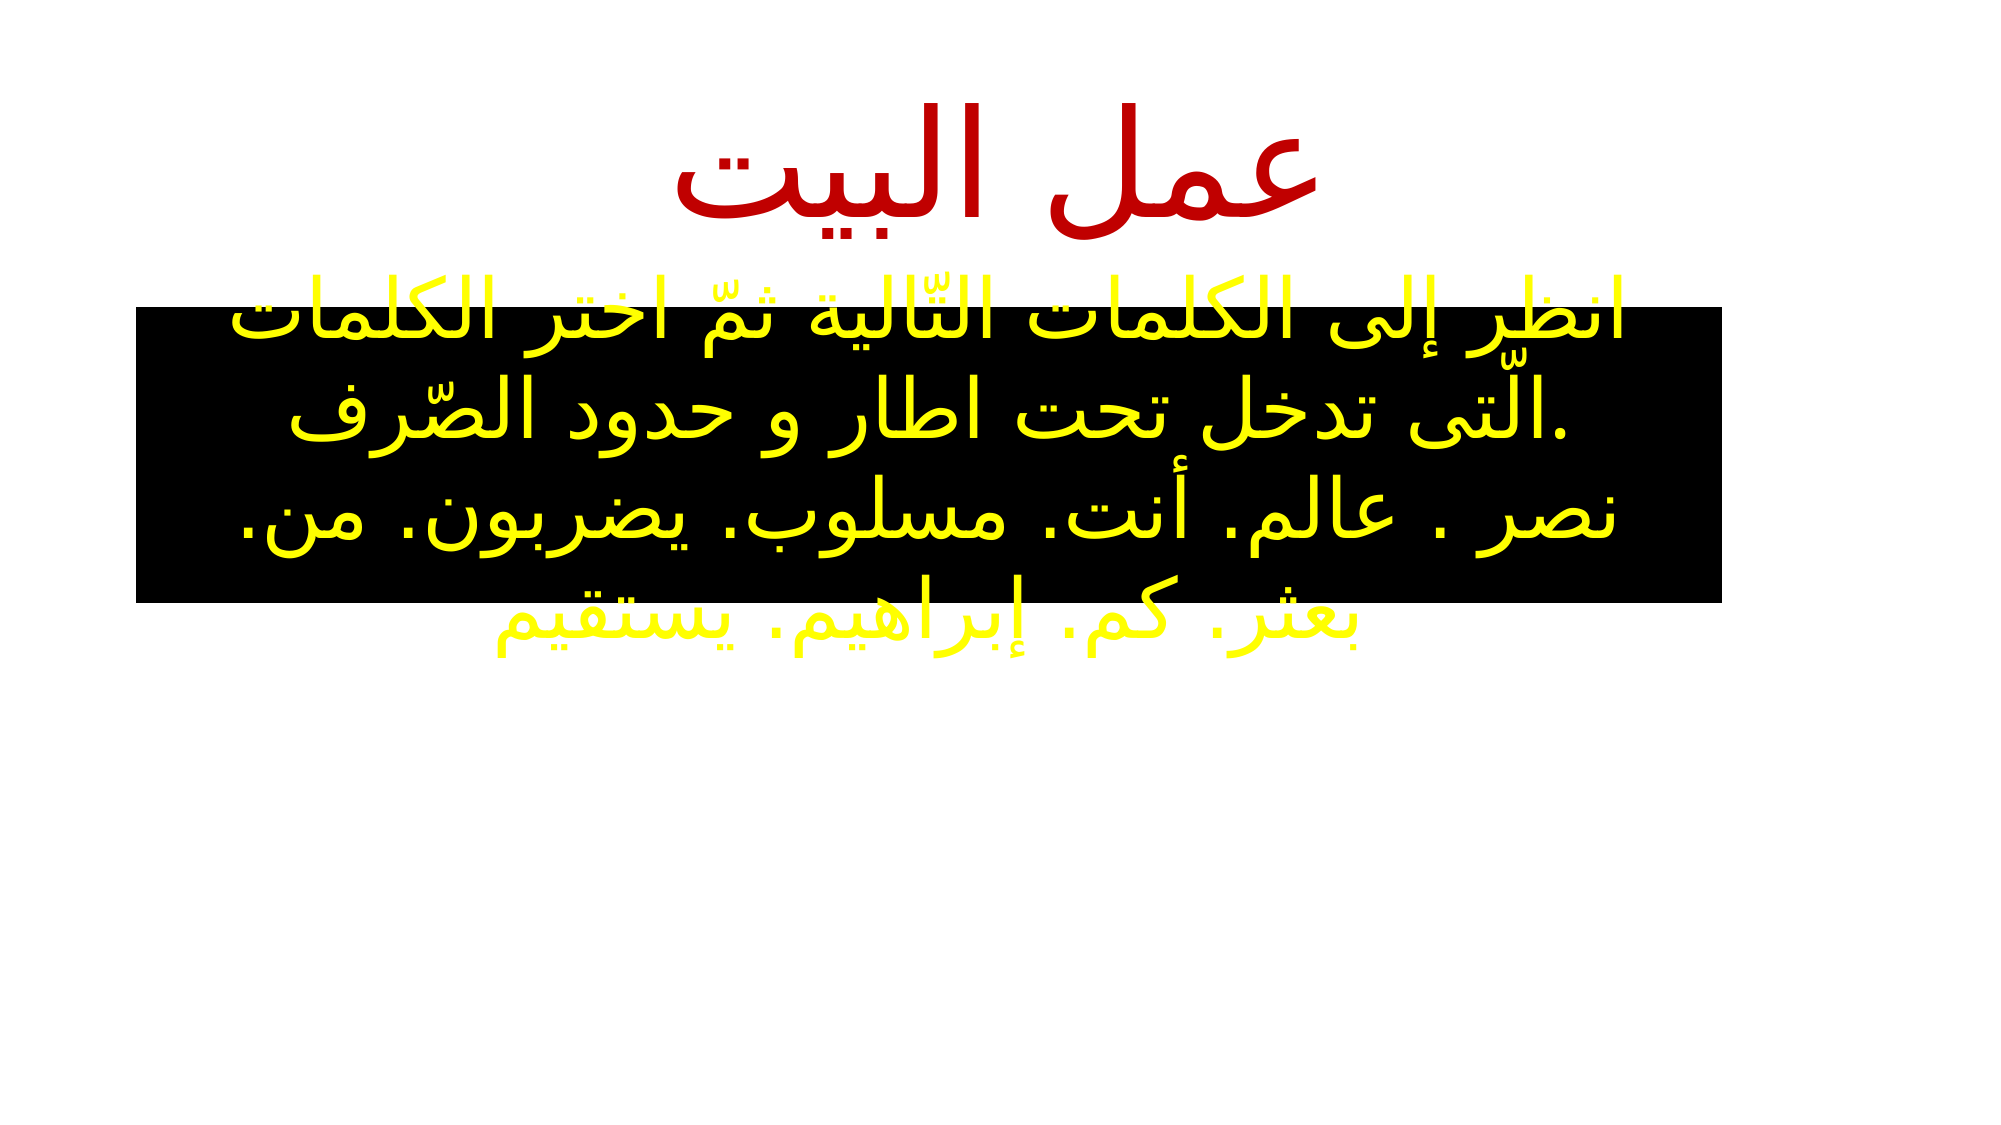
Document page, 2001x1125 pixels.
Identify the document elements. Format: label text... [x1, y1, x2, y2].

text_box انظر إلى الكلمات التّالية ثمّ اختر الكلمات الّتى تدخل تحت اطار و حدود الصّرف. نصر . عالم. أنت. مسلوب. يضربون. من. بعثر. كم. إبراهيم. يستقيم [136, 307, 1722, 603]
title عمل البيت [137, 59, 1863, 278]
